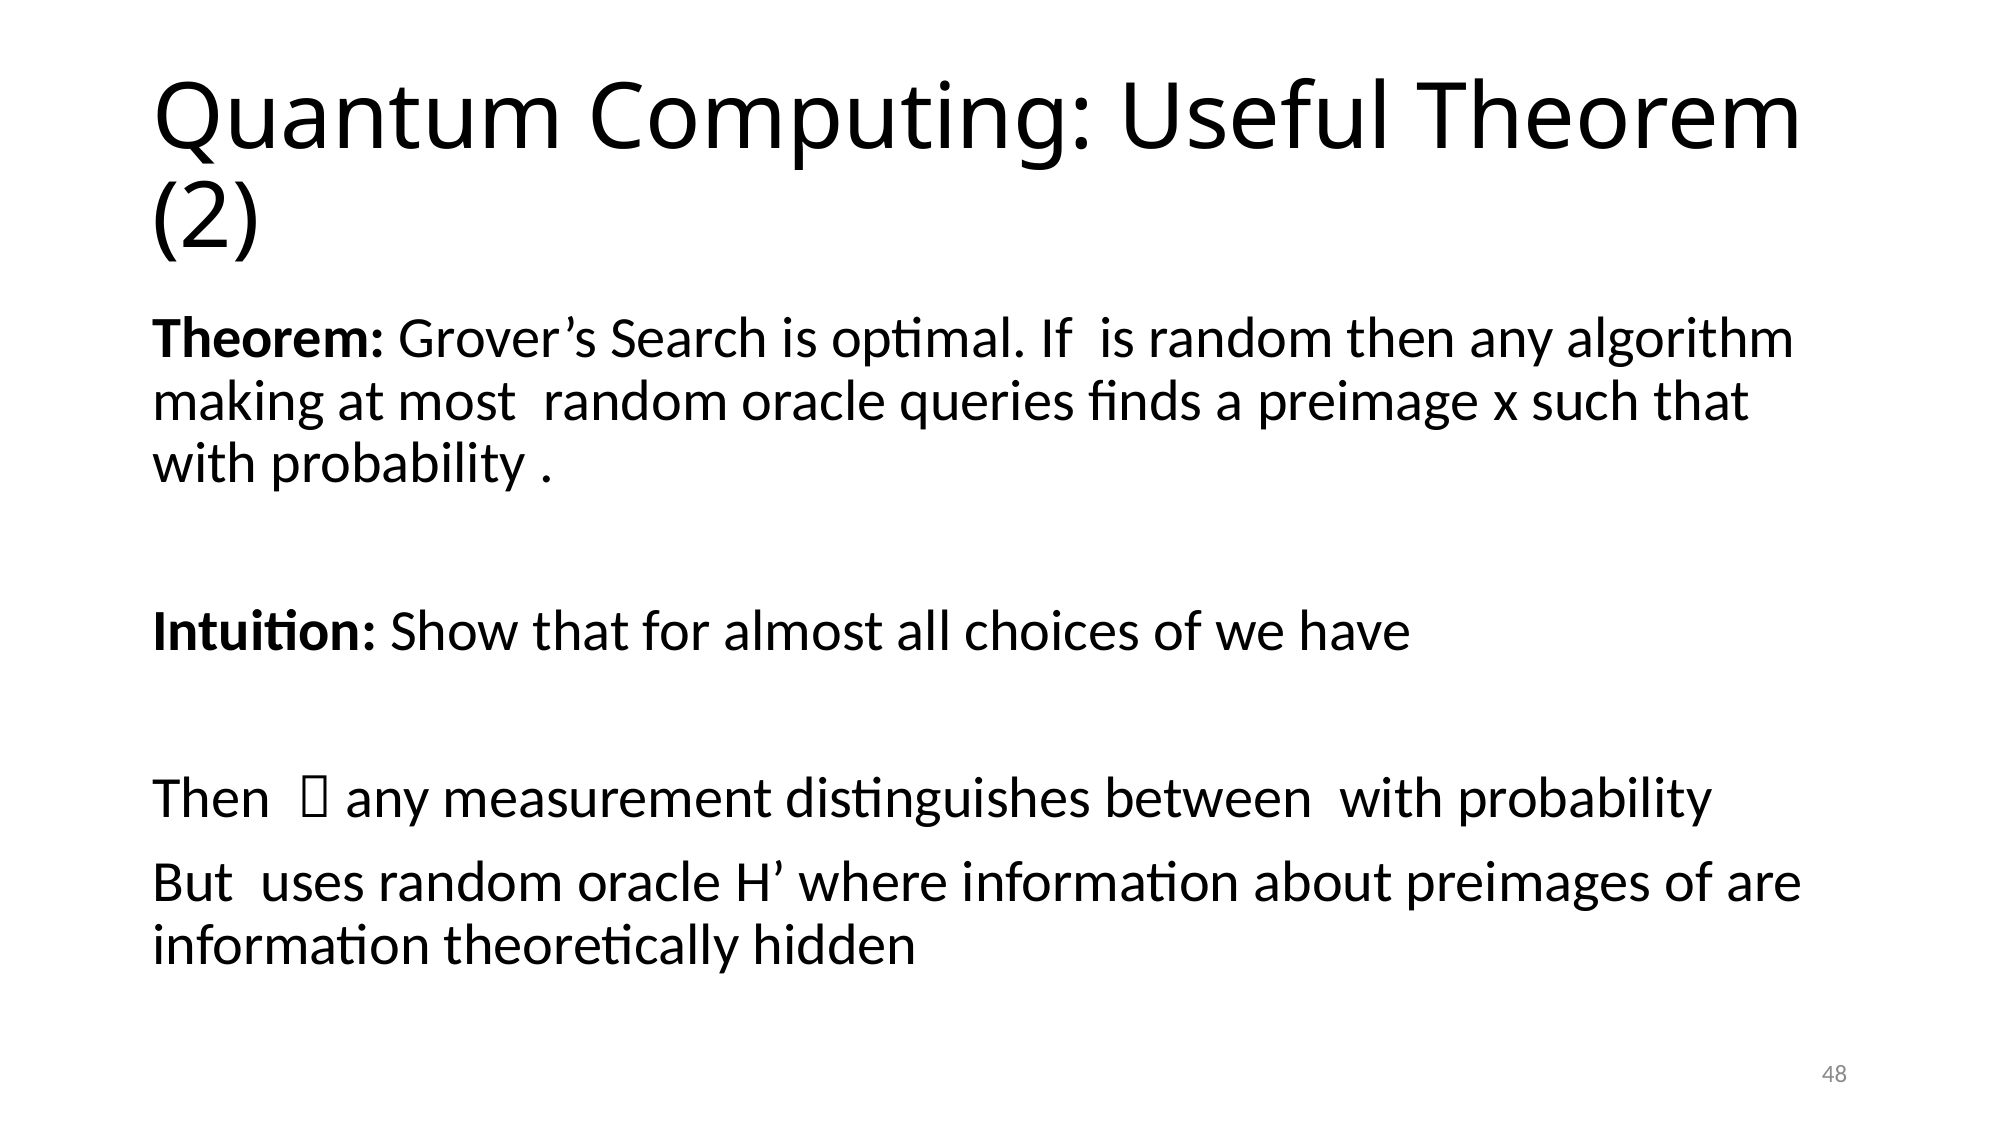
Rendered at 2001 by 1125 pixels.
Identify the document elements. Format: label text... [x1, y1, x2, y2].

title Quantum Computing: Useful Theorem (2) [137, 59, 1863, 278]
slide_number 48 [1412, 1042, 1863, 1103]
